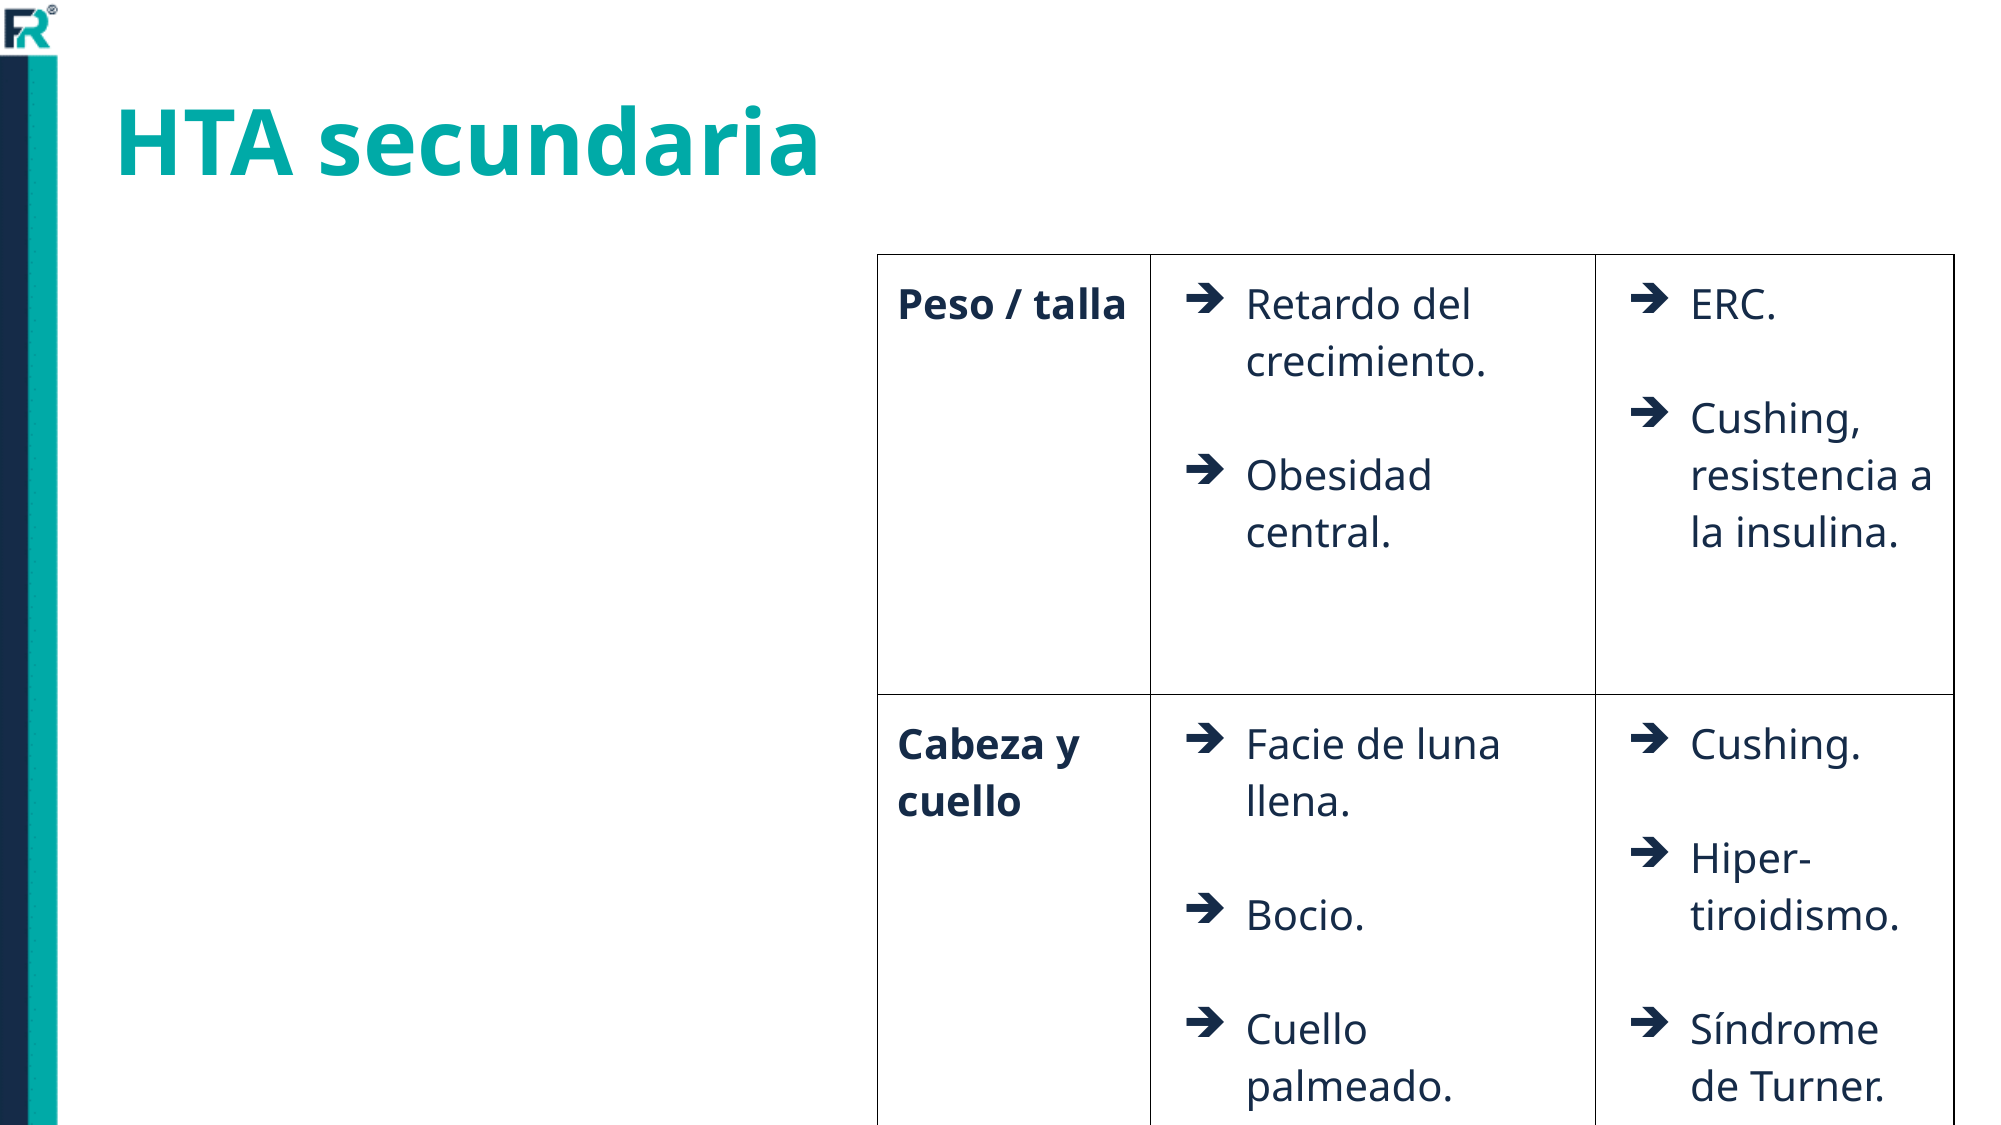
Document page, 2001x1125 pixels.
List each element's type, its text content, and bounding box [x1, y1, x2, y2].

table_header Retardo del crecimiento. Obesidad central. [1151, 255, 1595, 694]
table_cell Cushing. Hiper-tiroidismo. Síndrome de Turner. [1596, 695, 1953, 1125]
table_header Peso / talla [878, 255, 1150, 694]
table_cell Cabeza y cuello [878, 695, 1150, 1125]
table_header ERC. Cushing, resistencia a la insulina. [1596, 255, 1953, 694]
table_cell Facie de luna llena. Bocio. Cuello palmeado. [1151, 695, 1595, 1125]
picture [0, 0, 2001, 1125]
title HTA secundaria [98, 37, 1824, 255]
